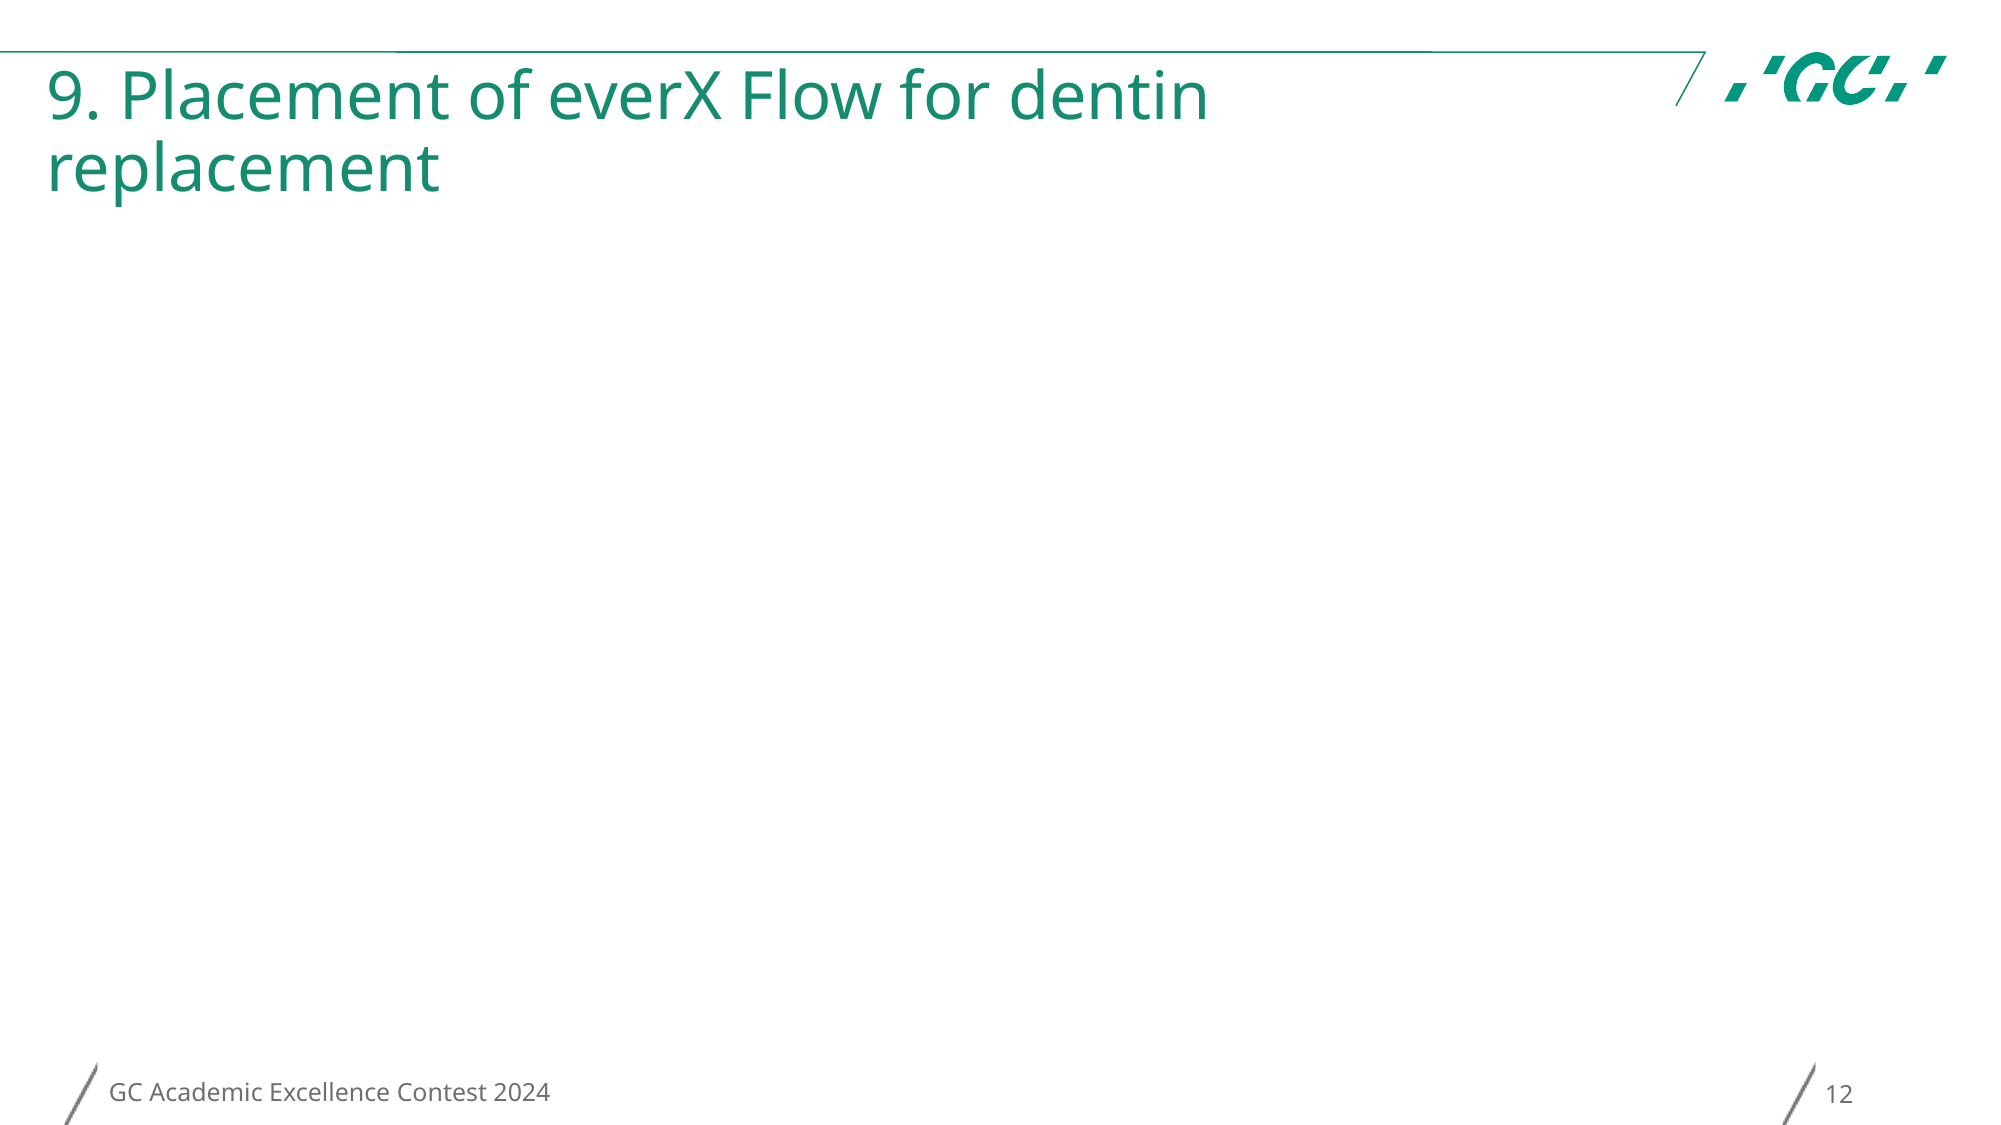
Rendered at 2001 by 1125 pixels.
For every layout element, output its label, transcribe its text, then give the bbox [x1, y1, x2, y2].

title 9. Placement of everX Flow for dentin replacement [31, 54, 1638, 173]
footer GC Academic Excellence Contest 2024 [93, 1063, 769, 1124]
picture [1724, 52, 1947, 105]
slide_number 12 [1810, 1065, 1964, 1125]
